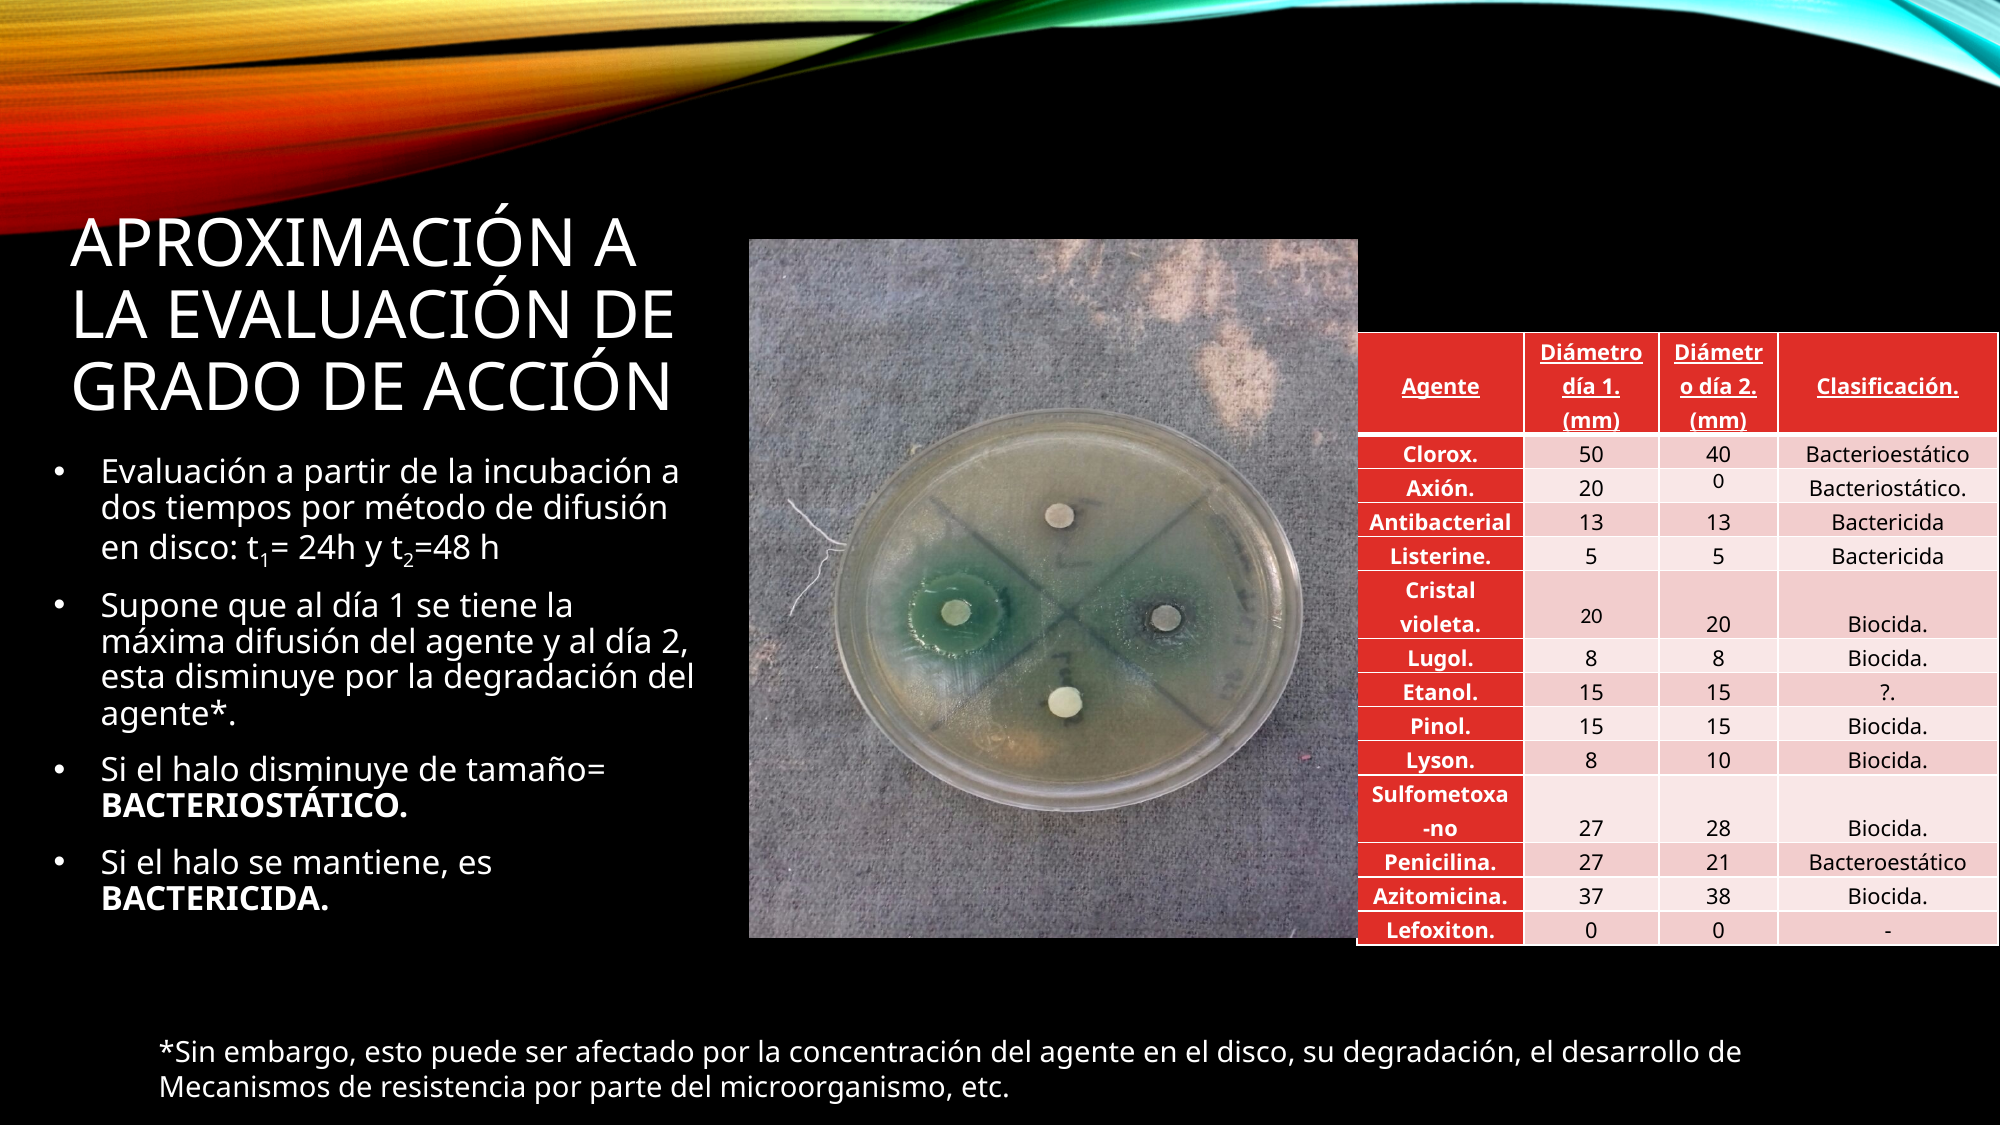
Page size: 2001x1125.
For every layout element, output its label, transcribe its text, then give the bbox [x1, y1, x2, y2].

table_cell Bacterioestático [1779, 437, 1997, 468]
table_cell Bacteriostático. [1779, 469, 1997, 502]
table_cell 15 [1525, 673, 1658, 706]
table_cell 5 [1660, 537, 1777, 570]
table_cell 20 [1660, 571, 1777, 638]
table_cell 38 [1660, 878, 1777, 910]
table_cell Pinol. [1358, 707, 1523, 740]
table_cell 10 [1660, 741, 1777, 774]
table_cell 8 [1525, 741, 1658, 774]
table_cell Biocida. [1779, 571, 1997, 638]
table_cell Bactericida [1779, 503, 1997, 536]
table_cell 20 [1525, 469, 1658, 502]
picture [0, 0, 2000, 237]
table_cell Lefoxiton. [1358, 912, 1523, 944]
table_cell - [1779, 912, 1997, 944]
table_cell Penicilina. [1358, 843, 1523, 876]
table_cell Etanol. [1358, 673, 1523, 706]
table_cell Lugol. [1358, 639, 1523, 672]
table_cell 15 [1660, 673, 1777, 706]
table_cell Biocida. [1779, 639, 1997, 672]
table_header Clasificación. [1779, 333, 1997, 432]
table_cell Axión. [1358, 469, 1523, 502]
table_cell 50 [1525, 437, 1658, 468]
list Evaluación a partir de la incubación a dos tiempos por método de difusión en disco: t1= 24h y t2=48 h Supone que al día 1 se tiene la máxima difusión del agente y al día 2, esta disminuye por la degradación del agente*. Si el halo disminuye de tamaño= BACTERIOSTÁTICO. Si el halo se mantiene, es BACTERICIDA. [38, 447, 714, 956]
table_cell 0 [1660, 912, 1777, 944]
table_cell 40 [1660, 437, 1777, 468]
table_cell 8 [1660, 639, 1777, 672]
table_cell 15 [1525, 707, 1658, 740]
table_cell Biocida. [1779, 741, 1997, 774]
table_cell Lyson. [1358, 741, 1523, 774]
table_cell 15 [1660, 707, 1777, 740]
table_cell 13 [1660, 503, 1777, 536]
table_cell Antibacterial [1358, 503, 1523, 536]
table_header Diámetro día 2. (mm) [1660, 333, 1777, 432]
table_cell ?. [1779, 673, 1997, 706]
table_cell Biocida. [1779, 707, 1997, 740]
table_cell Bacteroestático [1779, 843, 1997, 876]
table_cell 21 [1660, 843, 1777, 876]
table_cell Sulfometoxa-no [1358, 776, 1523, 842]
table_cell Cristal violeta. [1358, 571, 1523, 638]
table_cell 0 [1660, 469, 1777, 502]
table_cell 27 [1525, 843, 1658, 876]
table_cell 0 [1525, 912, 1658, 944]
table_cell Clorox. [1358, 437, 1523, 468]
table_cell Biocida. [1779, 878, 1997, 910]
table_cell 27 [1525, 776, 1658, 842]
table_cell 28 [1660, 776, 1777, 842]
table_cell 20 [1525, 571, 1658, 638]
table_cell 13 [1525, 503, 1658, 536]
table_cell 8 [1525, 639, 1658, 672]
text_box *Sin embargo, esto puede ser afectado por la concentración del agente en el disco, su degradación, el desarrollo de Mecanismos de resistencia por parte del microorganismo, etc. [143, 1025, 1766, 1111]
table_cell Azitomicina. [1358, 878, 1523, 910]
title APROXIMACIÓN A LA EVALUACIÓN DE GRADO DE ACCIÓN [55, 169, 731, 433]
table_cell Listerine. [1358, 537, 1523, 570]
table_cell 37 [1525, 878, 1658, 910]
table_cell 5 [1525, 537, 1658, 570]
table_header Diámetro día 1. (mm) [1525, 333, 1658, 432]
table_cell Biocida. [1779, 776, 1997, 842]
picture [749, 238, 1358, 938]
table_header Agente [1358, 333, 1523, 432]
table_cell Bactericida [1779, 537, 1997, 570]
